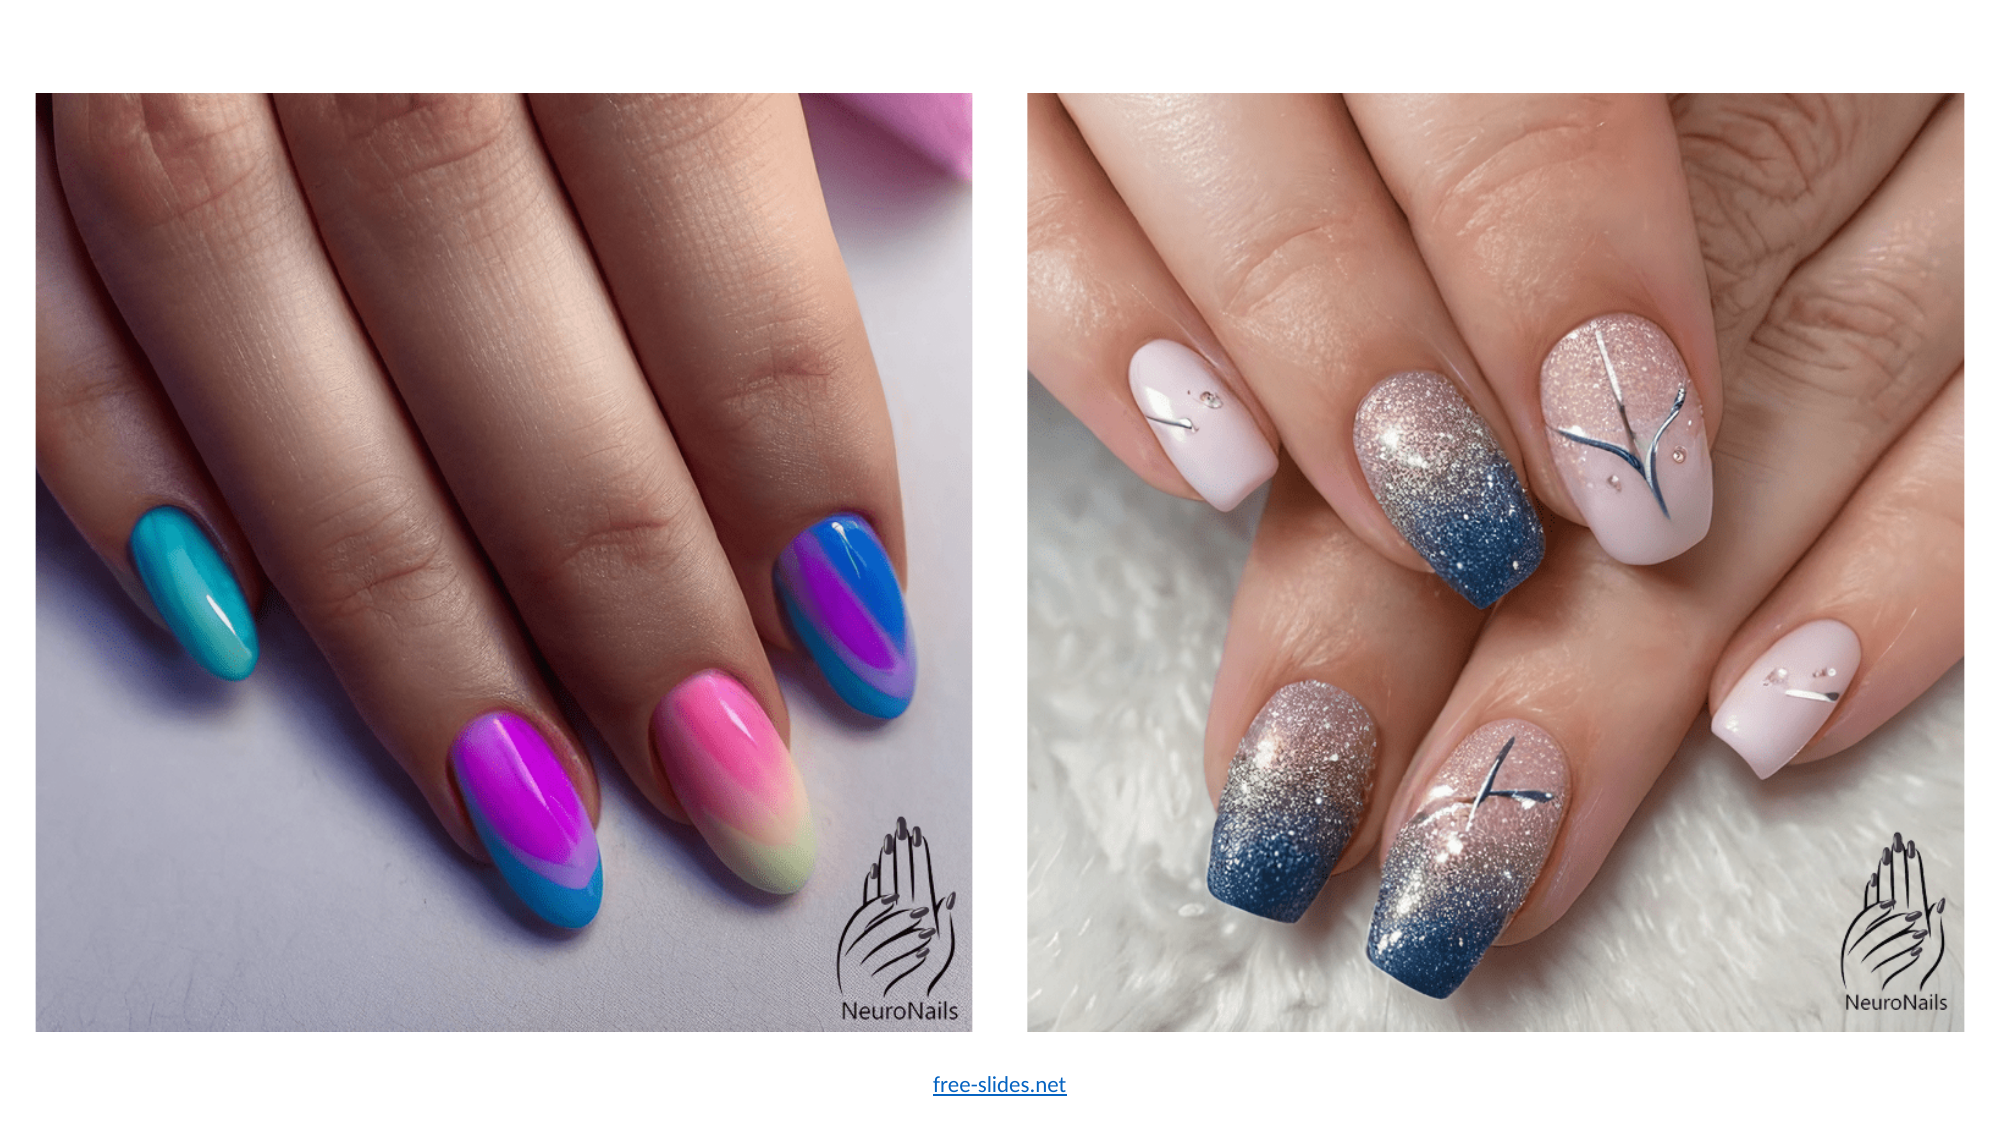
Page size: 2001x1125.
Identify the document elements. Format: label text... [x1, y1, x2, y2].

picture [35, 93, 973, 1032]
text_box free-slides.net [918, 1062, 1082, 1105]
picture [1027, 93, 1965, 1032]
